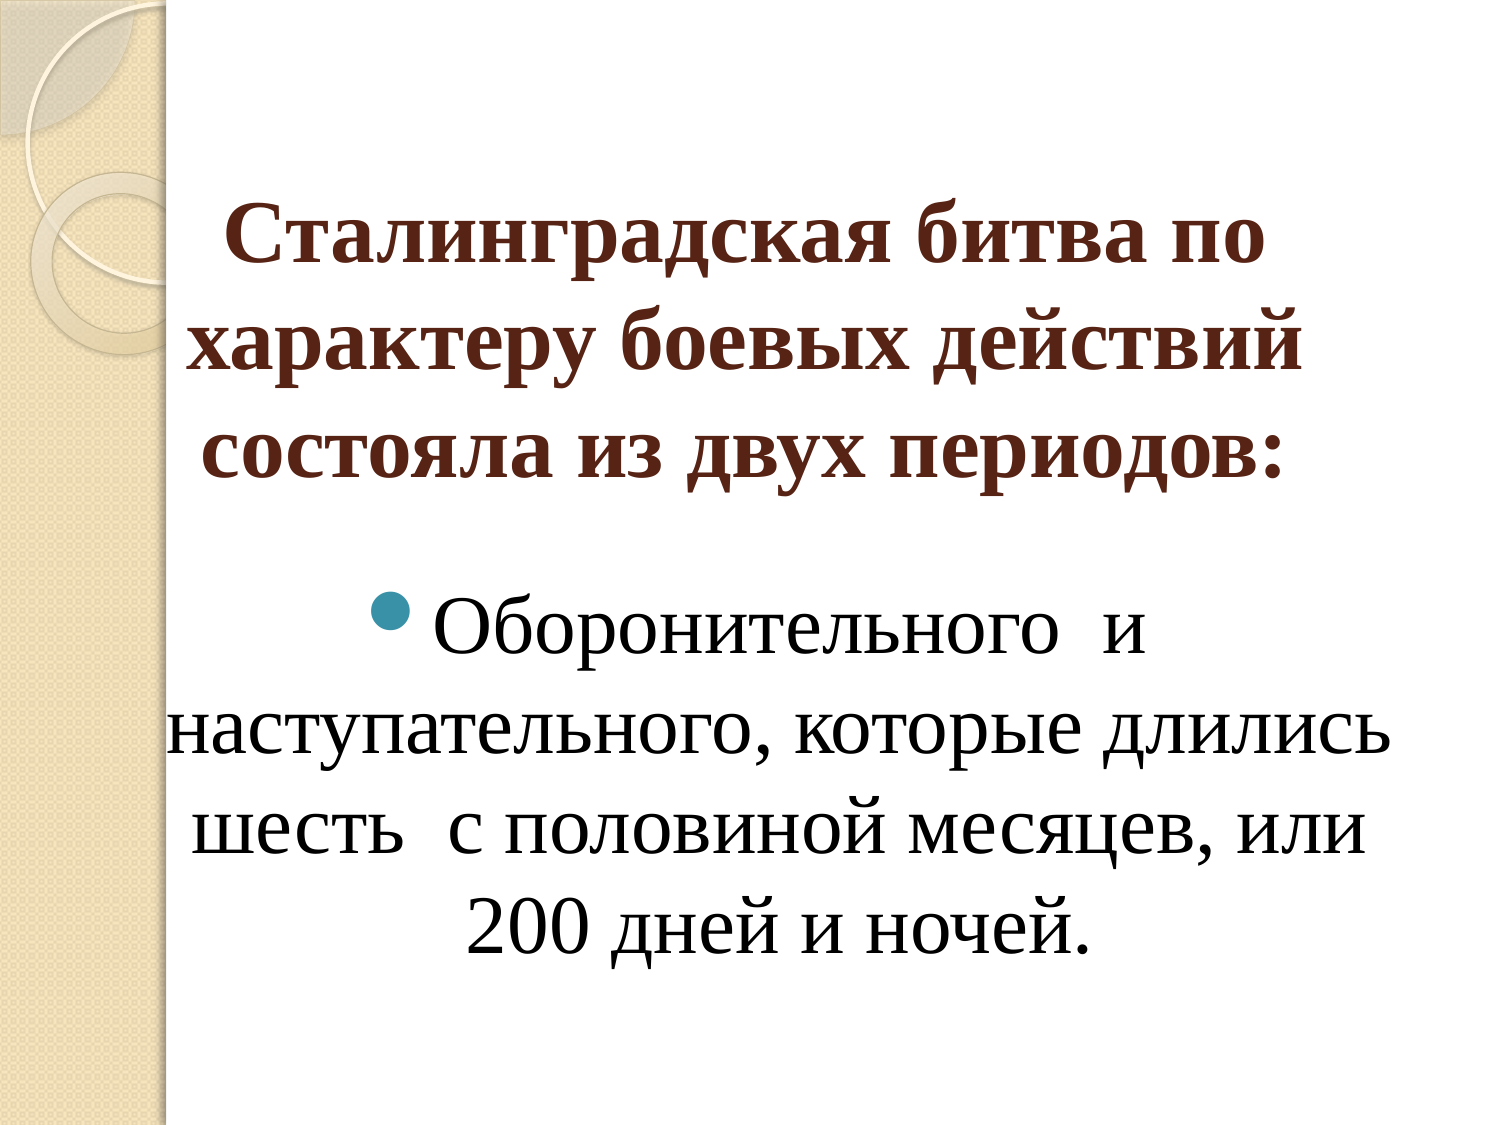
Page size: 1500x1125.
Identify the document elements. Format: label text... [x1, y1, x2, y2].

list Оборонительного и наступательного, которые длились шесть с половиной месяцев, или 200 дней и ночей. [75, 562, 1425, 1020]
title Сталинградская битва по характеру боевых действий состояла из двух периодов: [70, 58, 1421, 610]
